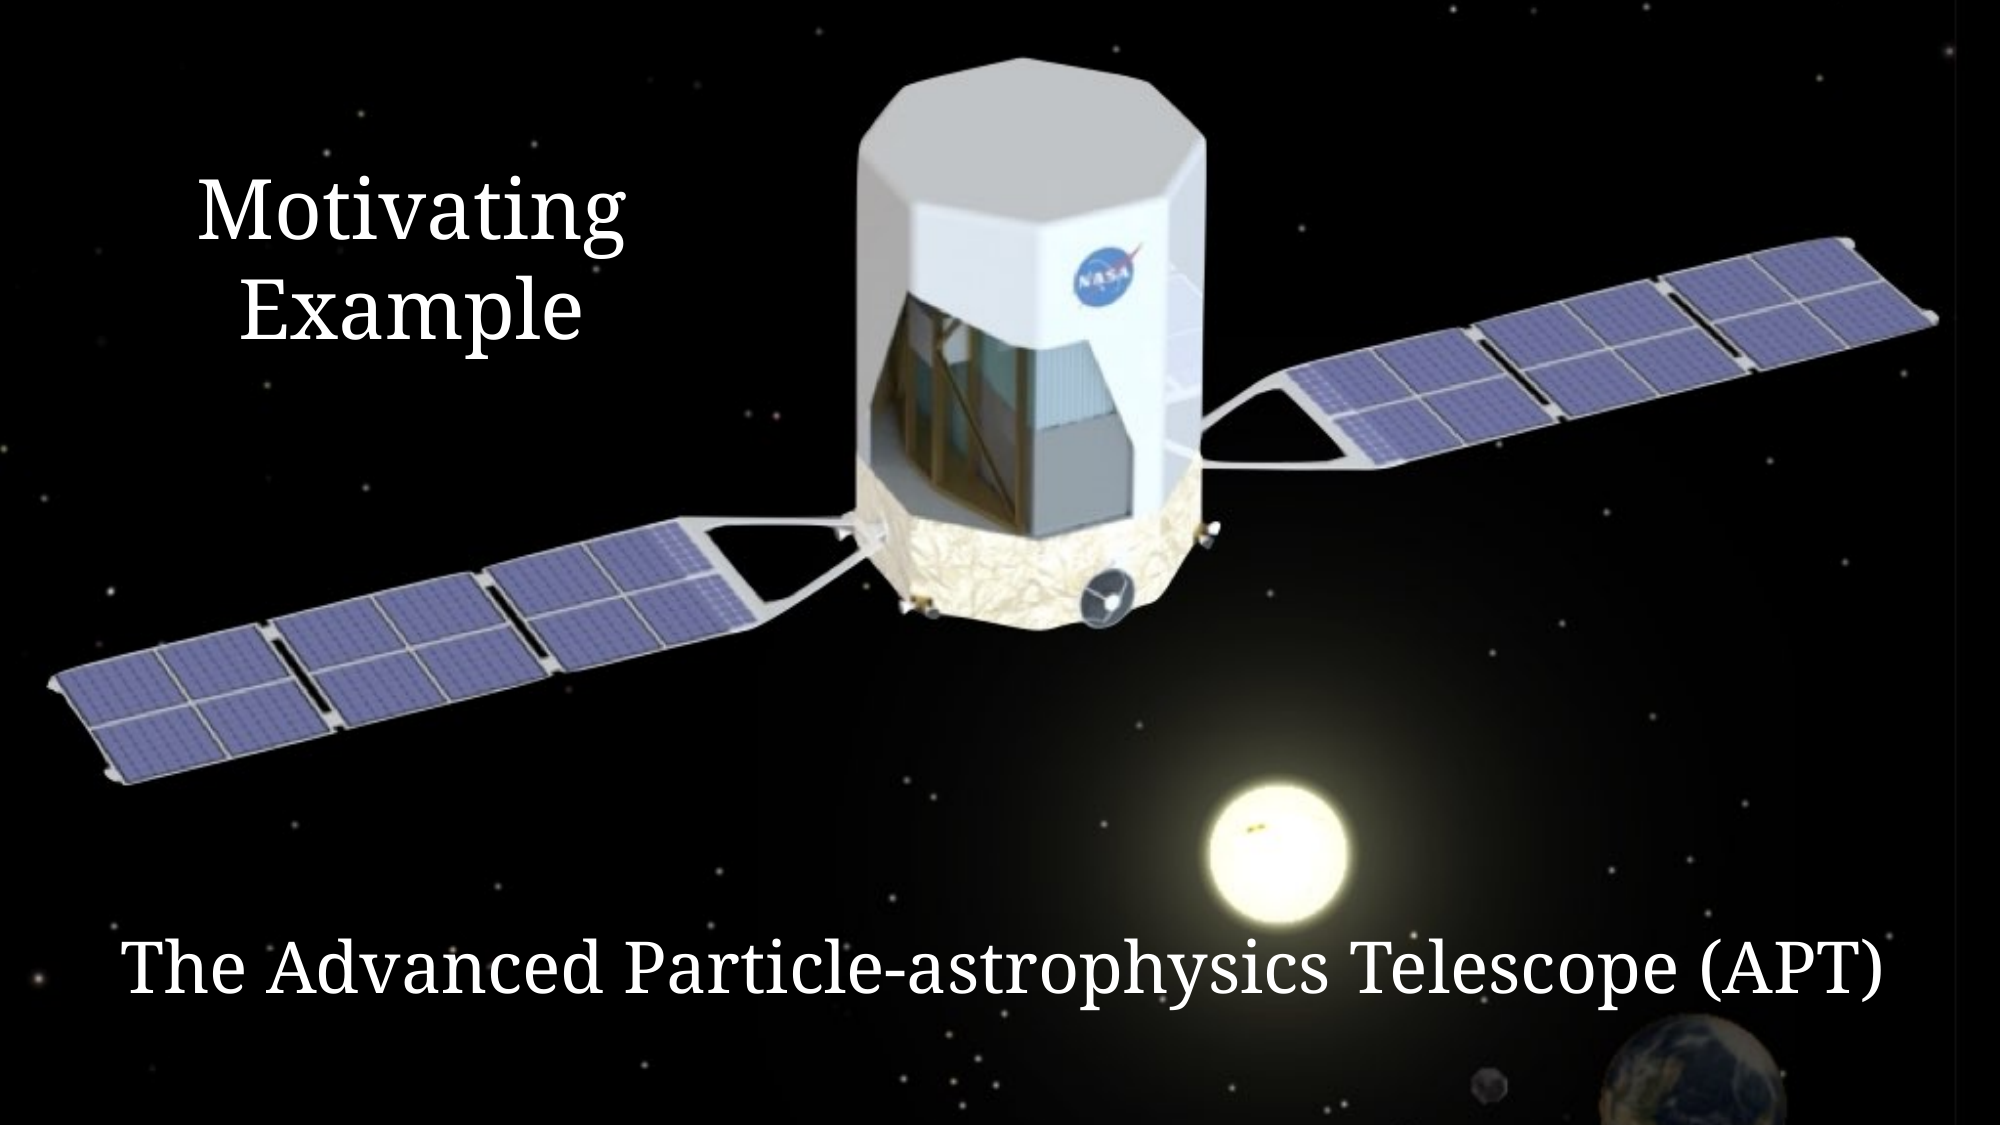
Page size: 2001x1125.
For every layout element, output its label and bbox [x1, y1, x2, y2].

list [0, 0, 2000, 1125]
